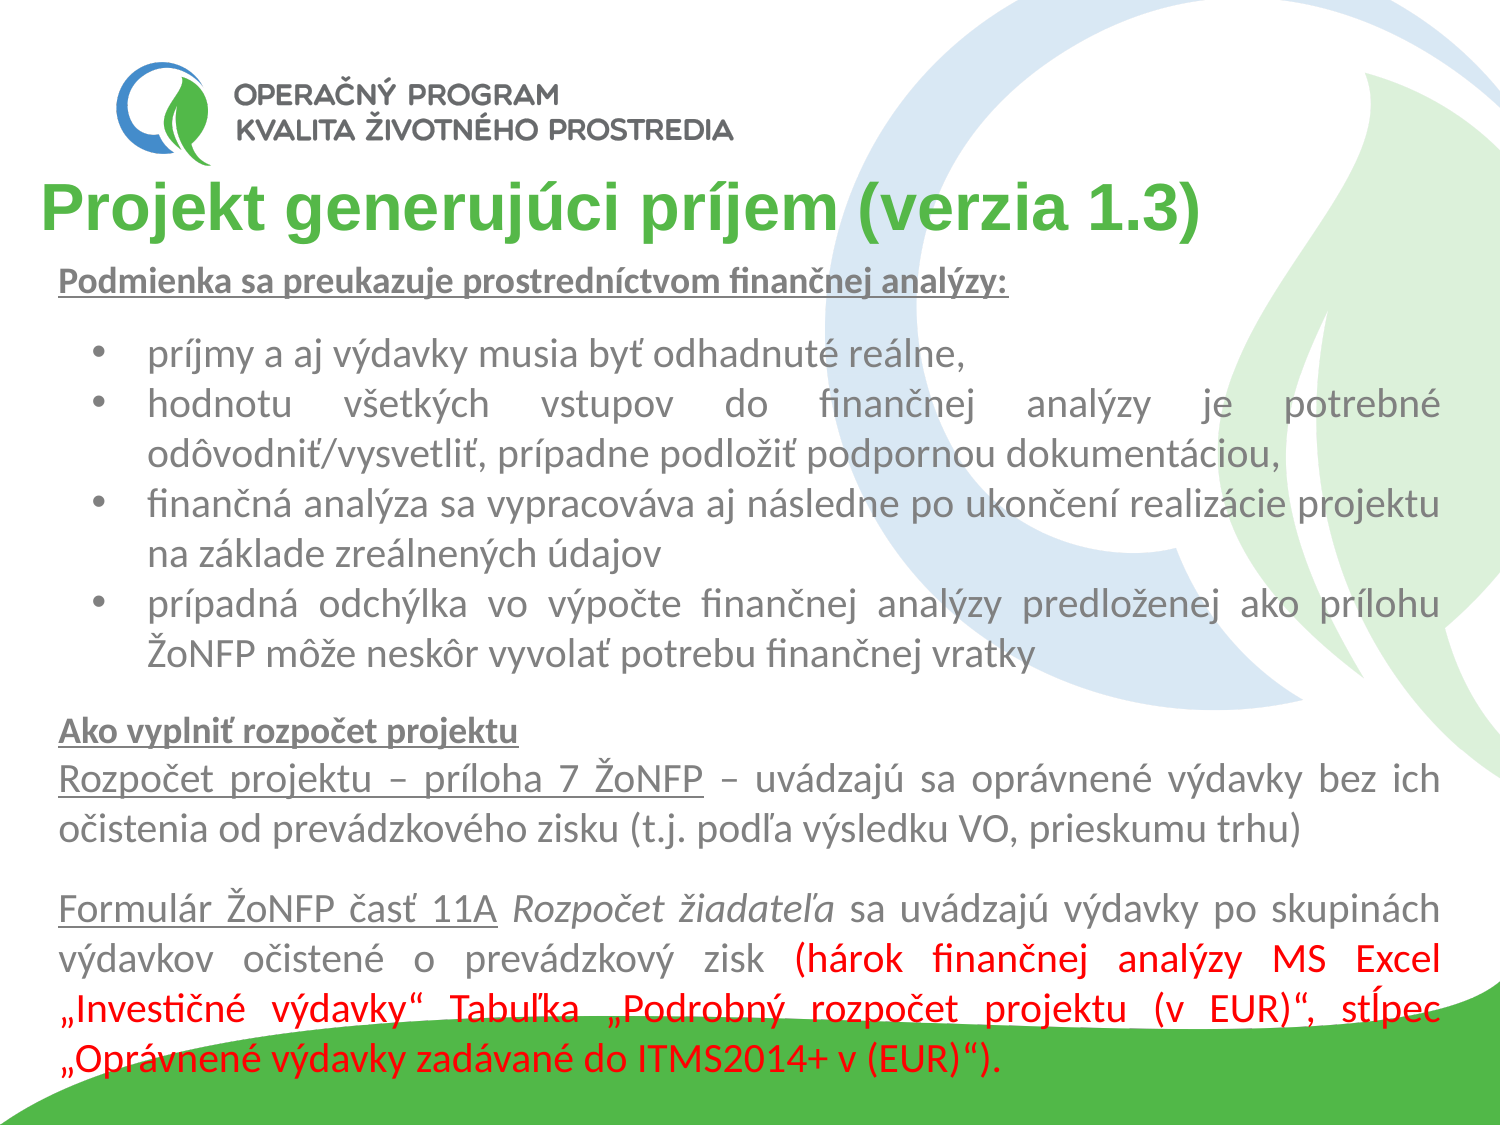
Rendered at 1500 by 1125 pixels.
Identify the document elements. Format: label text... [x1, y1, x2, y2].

picture [0, 0, 1500, 1125]
title Projekt generujúci príjem (verzia 1.3) [25, 136, 1320, 281]
text_box Podmienka sa preukazuje prostredníctvom finančnej analýzy: príjmy a aj výdavky musia byť odhadnuté reálne, hodnotu všetkých vstupov do finančnej analýzy je potrebné odôvodniť/vysvetliť, prípadne podložiť podpornou dokumentáciou, finančná analýza sa vypracováva aj následne po ukončení realizácie projektu na základe zreálnených údajov prípadná odchýlka vo výpočte finančnej analýzy predloženej ako prílohu ŽoNFP môže neskôr vyvolať potrebu finančnej vratky Ako vyplniť rozpočet projektu Rozpočet projektu – príloha 7 ŽoNFP – uvádzajú sa oprávnené výdavky bez ich očistenia od prevádzkového zisku (t.j. podľa výsledku VO, prieskumu trhu) Formulár ŽoNFP časť 11A Rozpočet žiadateľa sa uvádzajú výdavky po skupinách výdavkov očistené o prevádzkový zisk (hárok finančnej analýzy MS Excel „Investičné výdavky“ Tabuľka „Podrobný rozpočet projektu (v EUR)“, stĺpec „Oprávnené výdavky zadávané do ITMS2014+ v (EUR)“). [43, 248, 1457, 1089]
